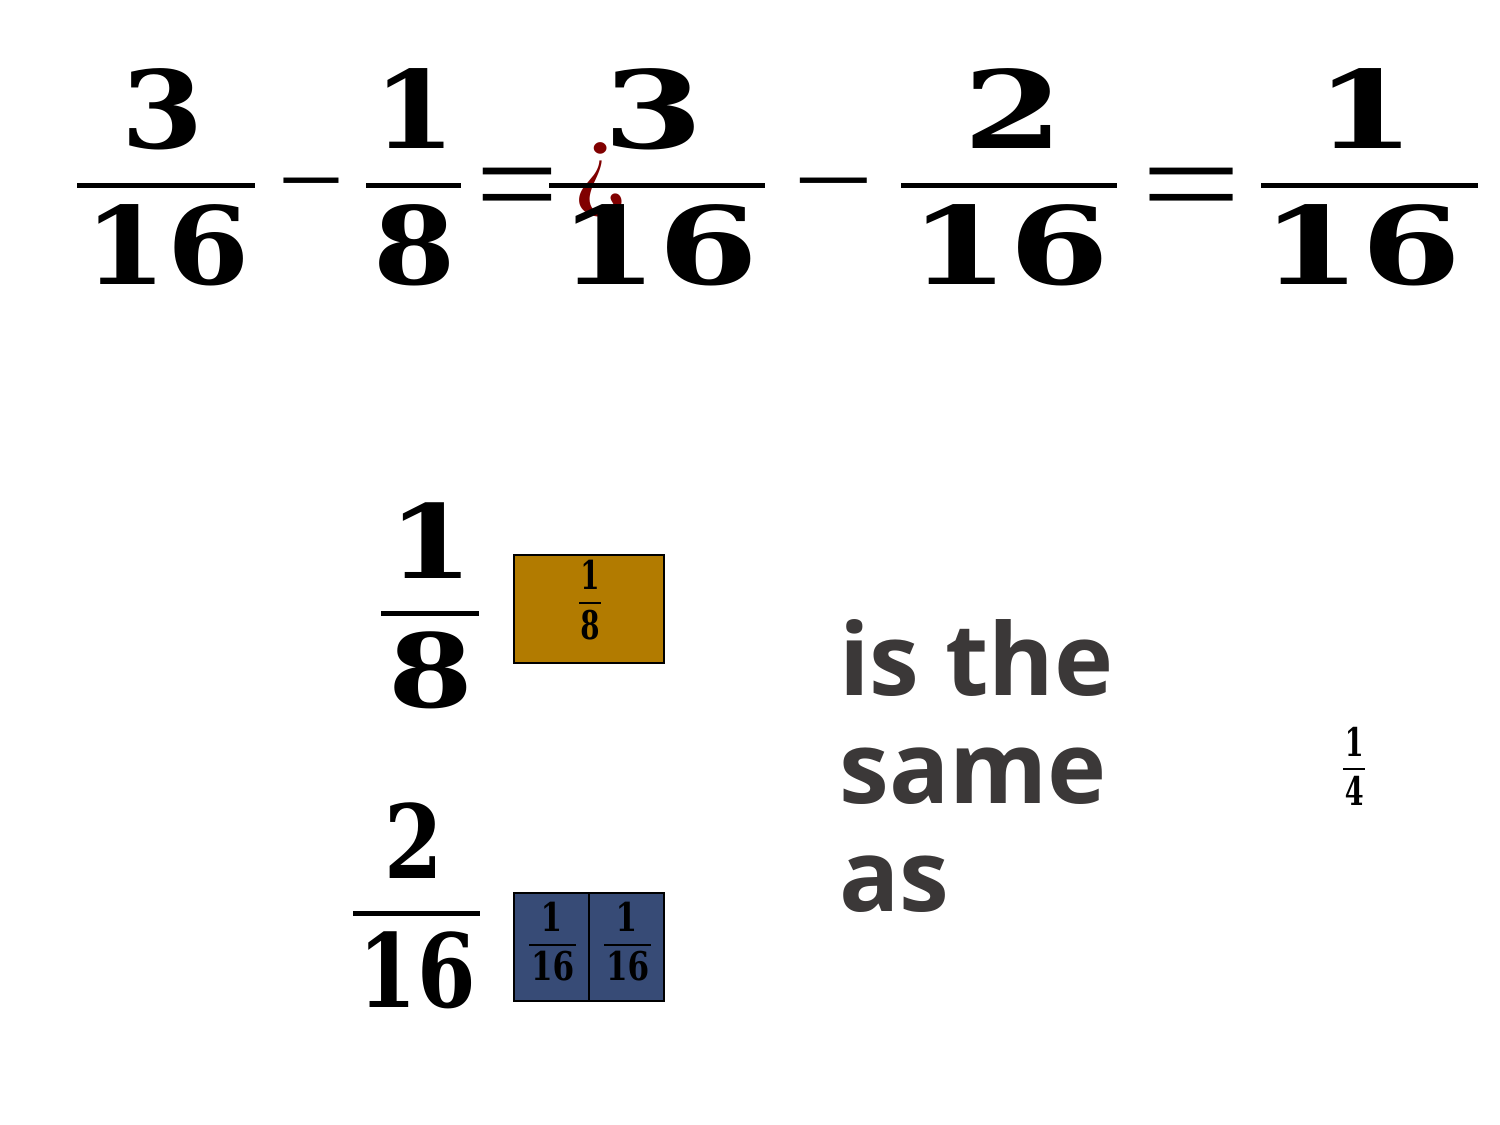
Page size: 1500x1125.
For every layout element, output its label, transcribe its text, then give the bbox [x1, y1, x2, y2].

text_box is the same as [824, 601, 1181, 962]
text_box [514, 893, 665, 1002]
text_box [514, 554, 665, 663]
